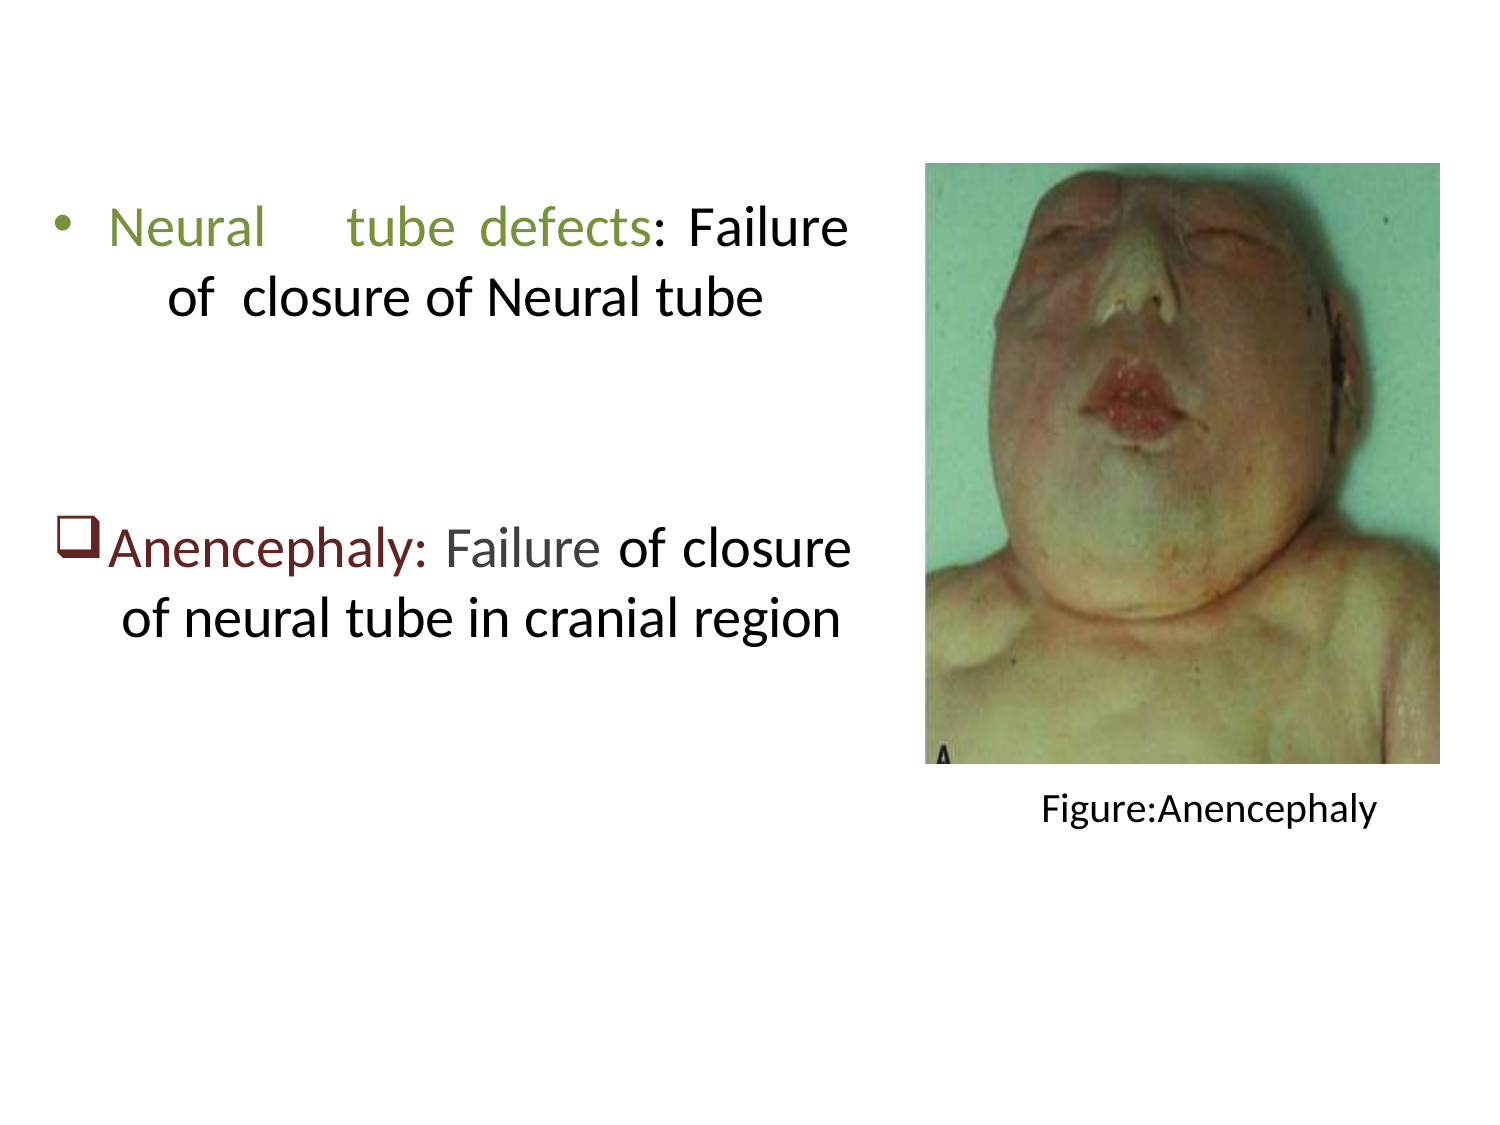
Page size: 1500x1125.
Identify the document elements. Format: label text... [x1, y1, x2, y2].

text_box Neural tube defects: Failure of closure of Neural tube [50, 185, 863, 328]
picture [925, 163, 1440, 764]
text_box Figure:Anencephaly [1039, 778, 1380, 831]
text_box Anencephaly: Failure of closure of neural tube in cranial region [50, 507, 862, 650]
